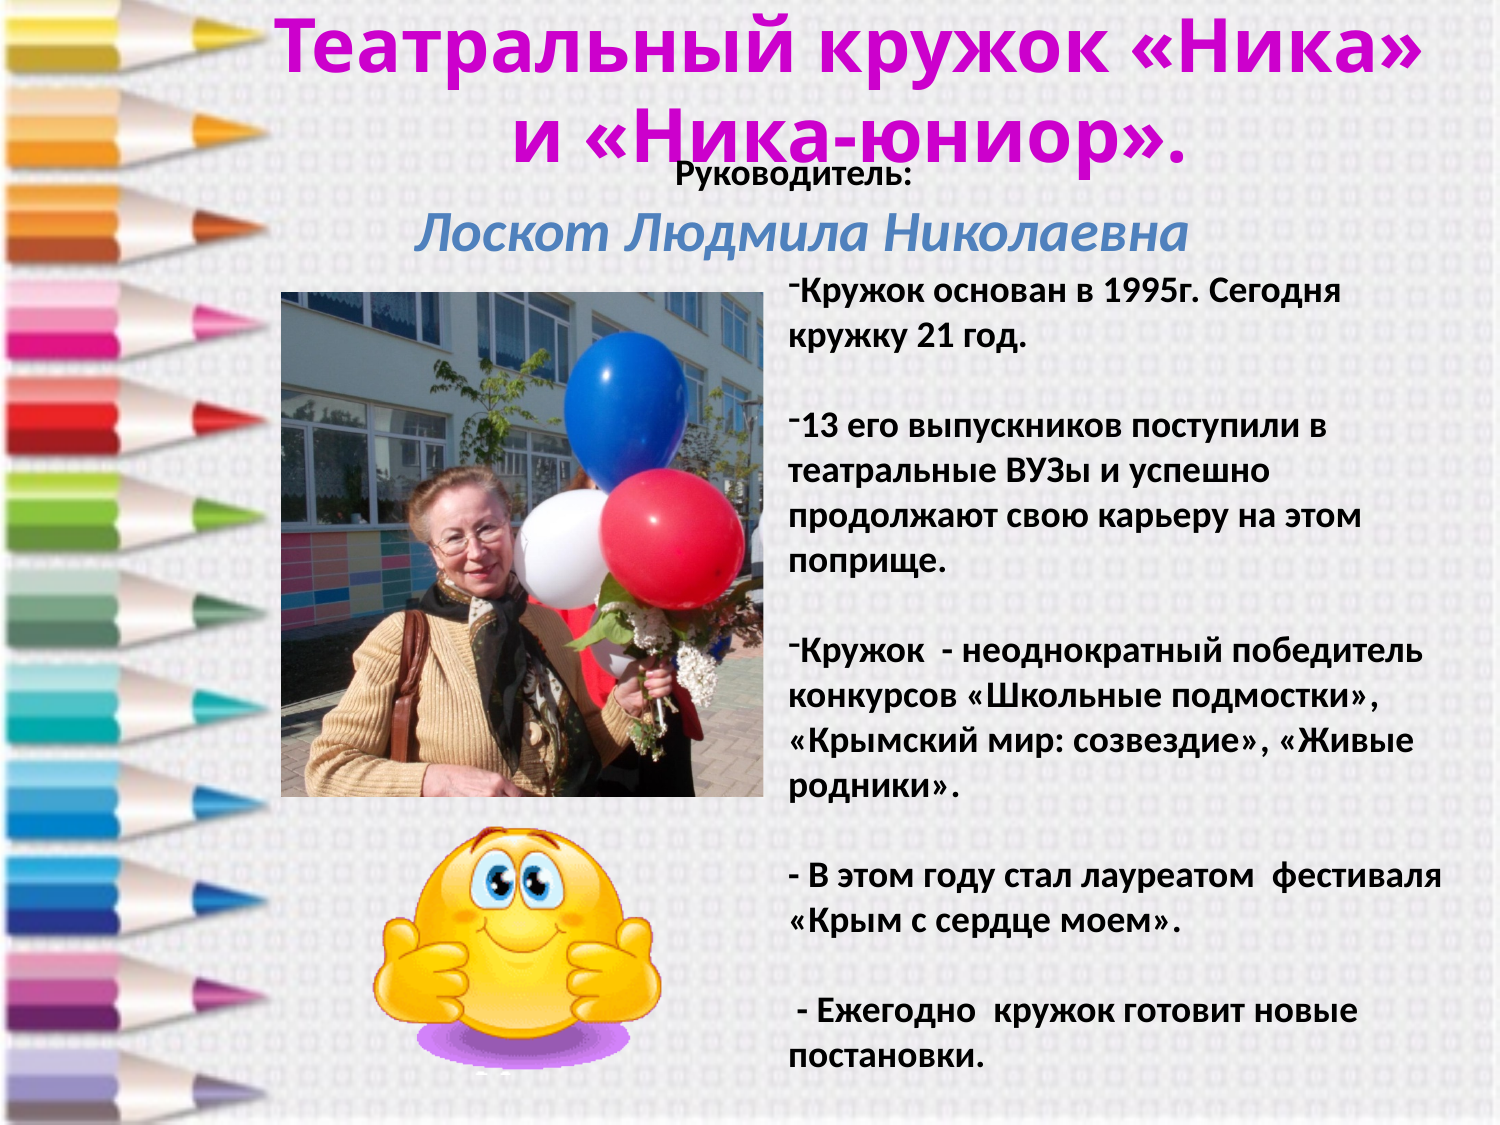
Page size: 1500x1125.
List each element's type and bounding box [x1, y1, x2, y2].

picture [0, 0, 1500, 1125]
list [280, 292, 764, 798]
